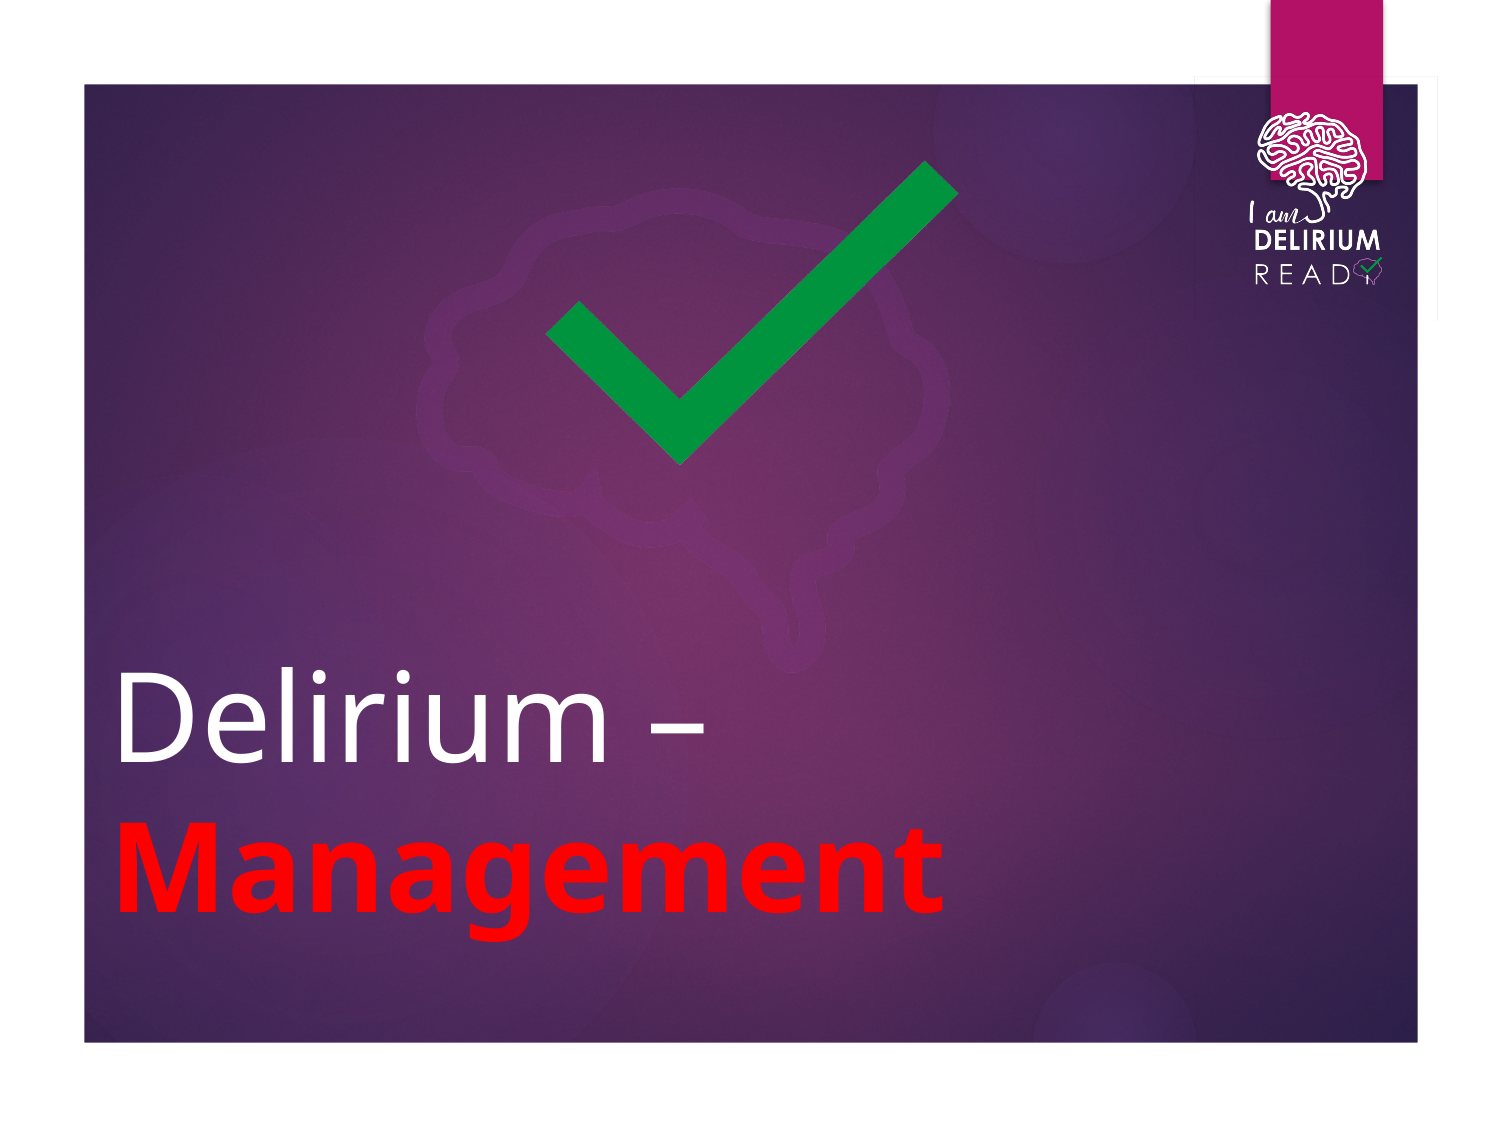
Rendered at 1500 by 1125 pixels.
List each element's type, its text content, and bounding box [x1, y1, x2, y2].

title Delirium – Management [94, 703, 1370, 945]
picture [1194, 76, 1438, 321]
picture [316, 53, 1058, 779]
